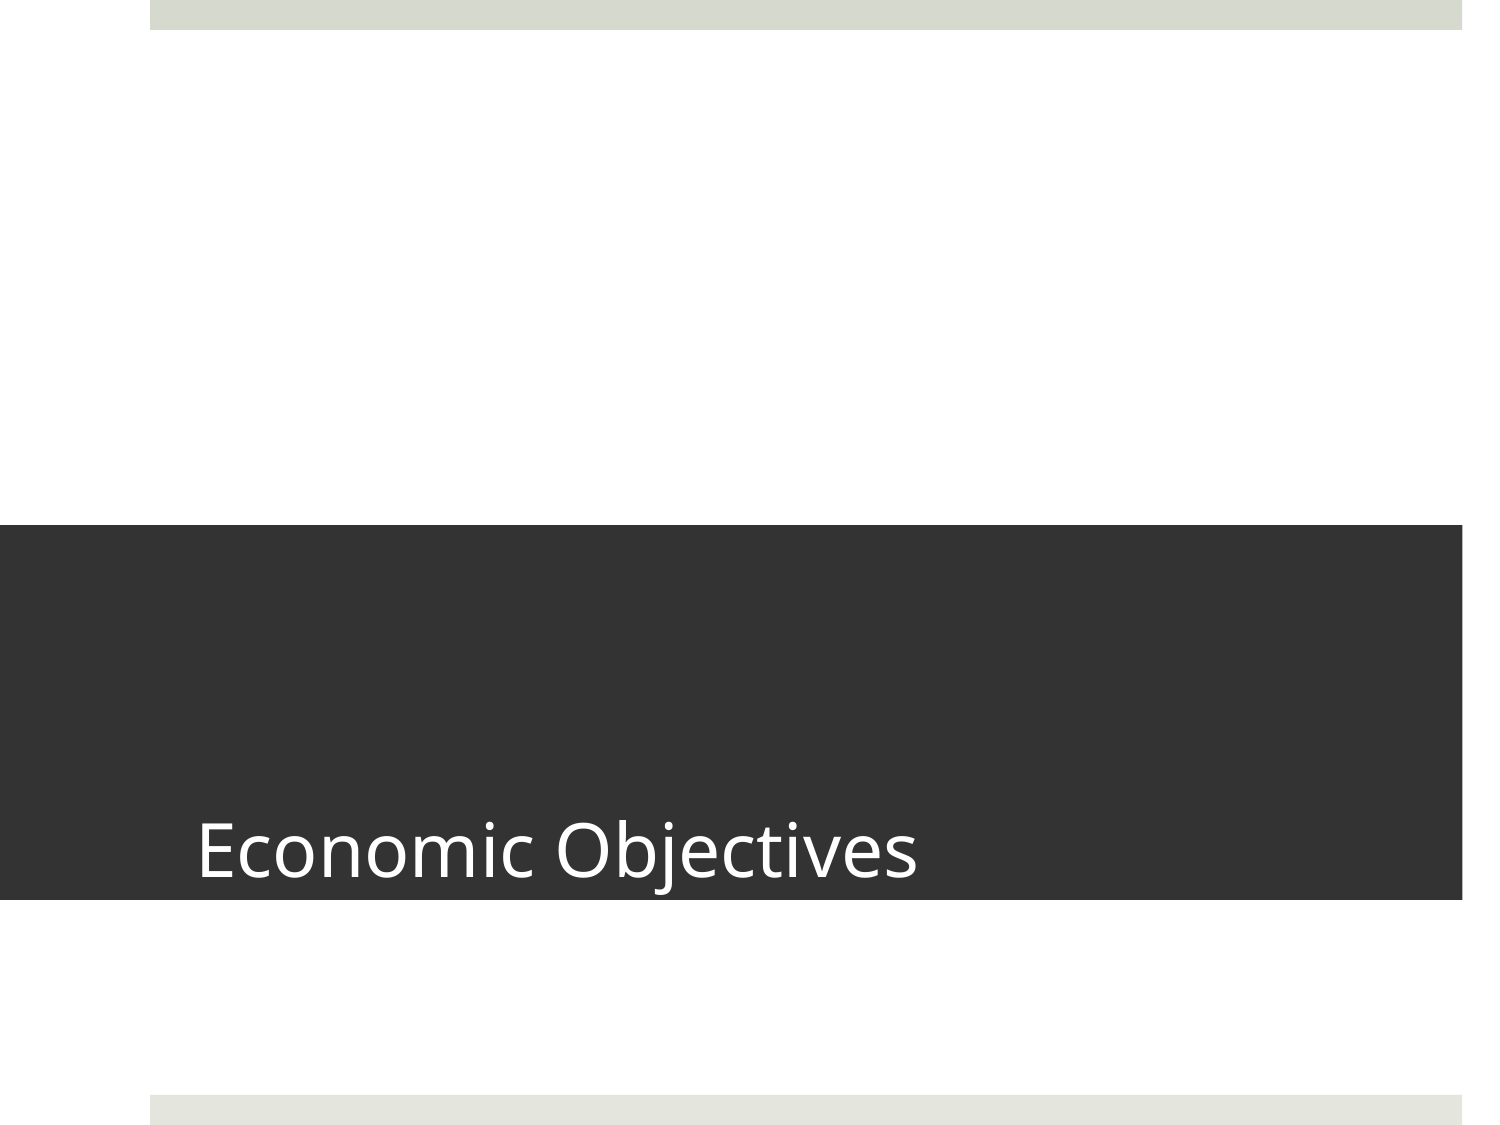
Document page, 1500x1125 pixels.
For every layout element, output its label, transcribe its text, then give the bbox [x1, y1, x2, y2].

title Economic Objectives [0, 525, 1463, 900]
